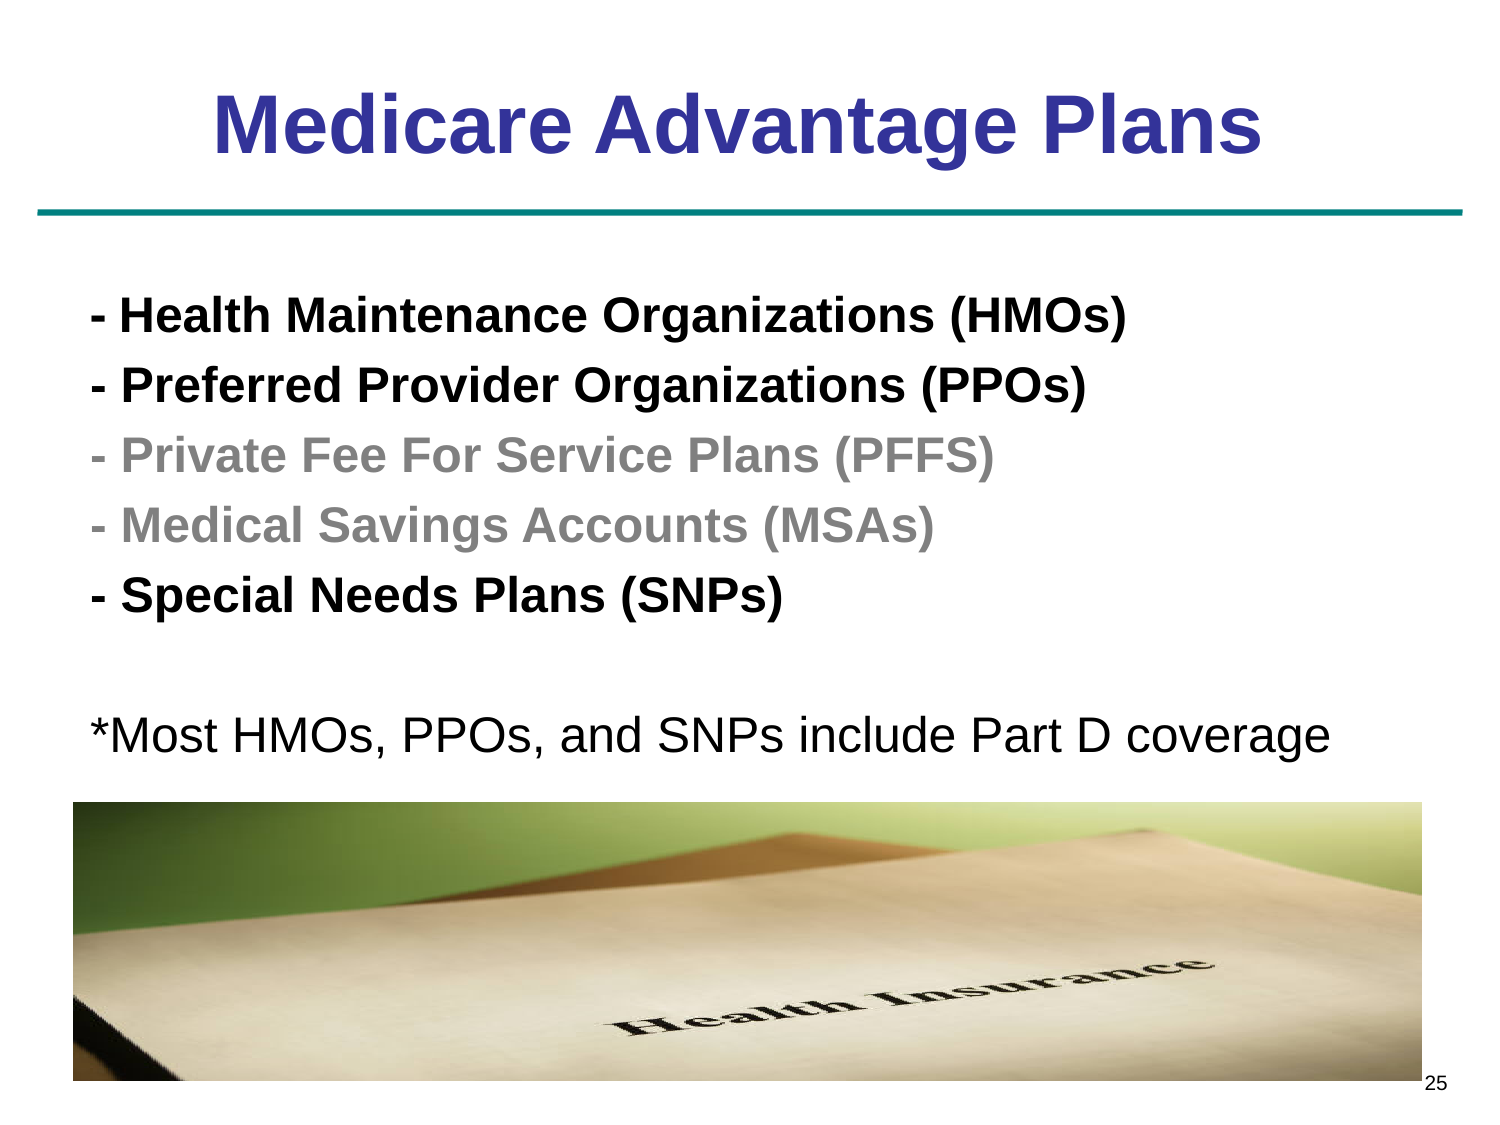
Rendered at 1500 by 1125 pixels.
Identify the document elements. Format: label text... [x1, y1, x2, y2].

title Medicare Advantage Plans [74, 49, 1426, 212]
slide_number 25 [1400, 1061, 1463, 1100]
picture [73, 802, 1422, 1082]
list - Health Maintenance Organizations (HMOs) - Preferred Provider Organizations (PPOs) - Private Fee For Service Plans (PFFS) - Medical Savings Accounts (MSAs) - Special Needs Plans (SNPs) *Most HMOs, PPOs, and SNPs include Part D coverage [74, 274, 1426, 801]
